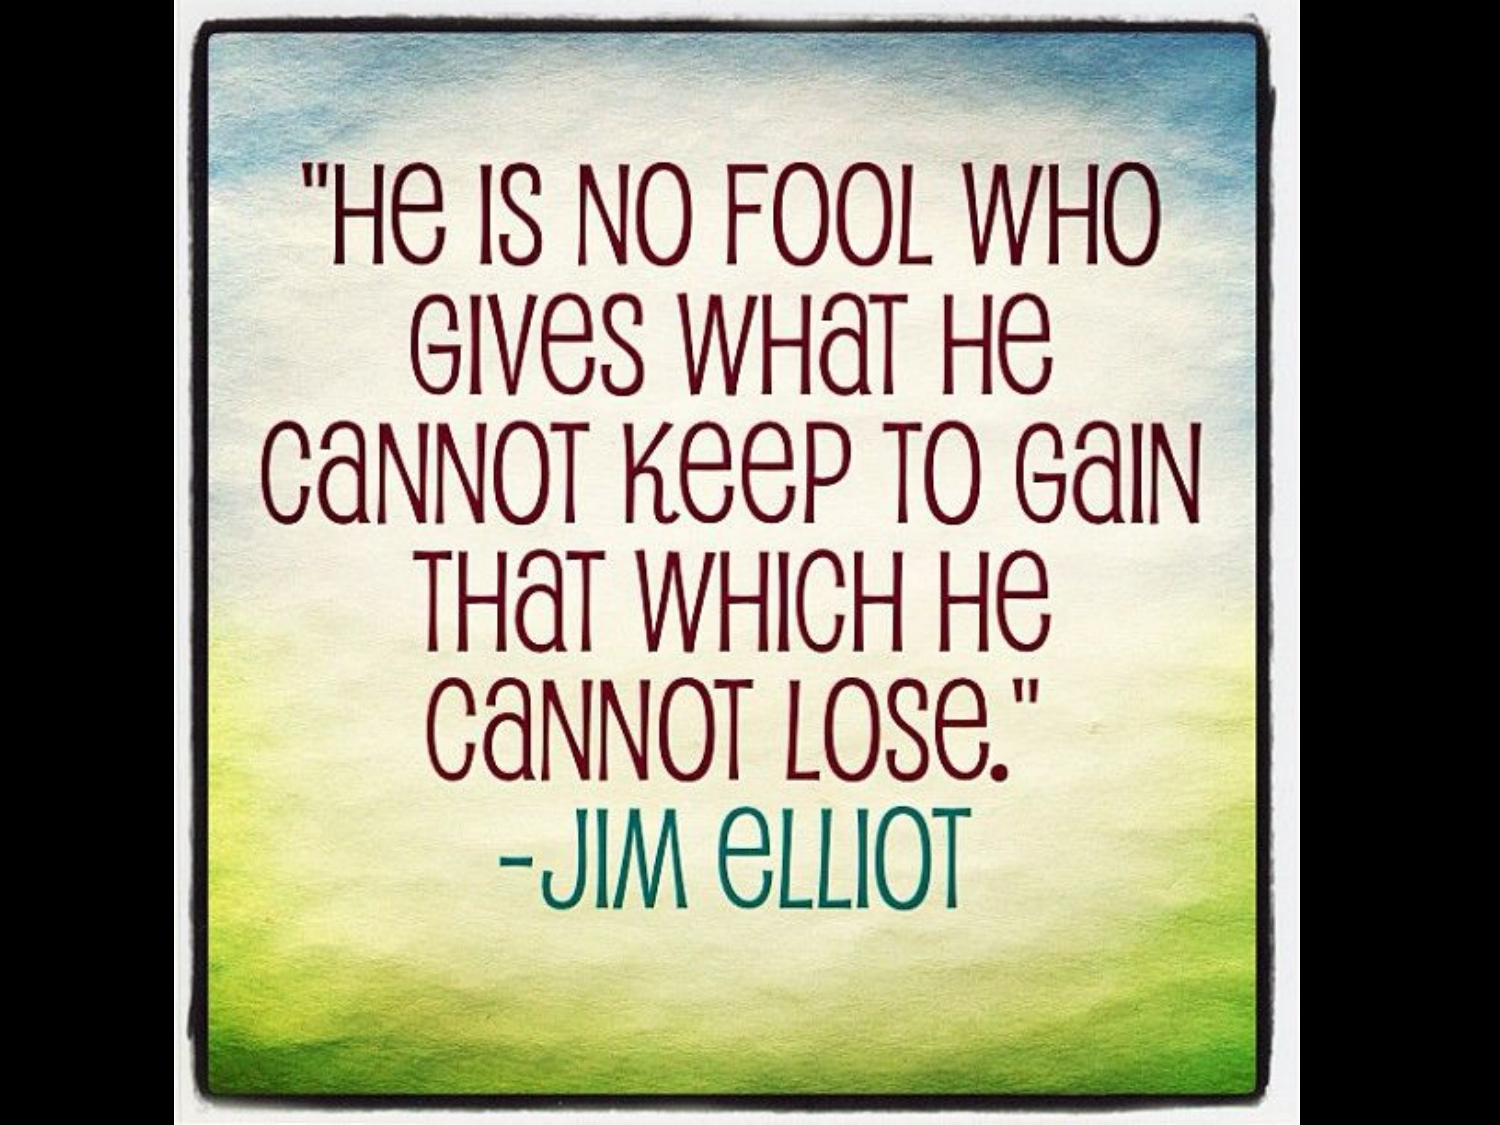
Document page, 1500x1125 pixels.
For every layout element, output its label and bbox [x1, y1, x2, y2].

picture [174, 0, 1301, 1125]
